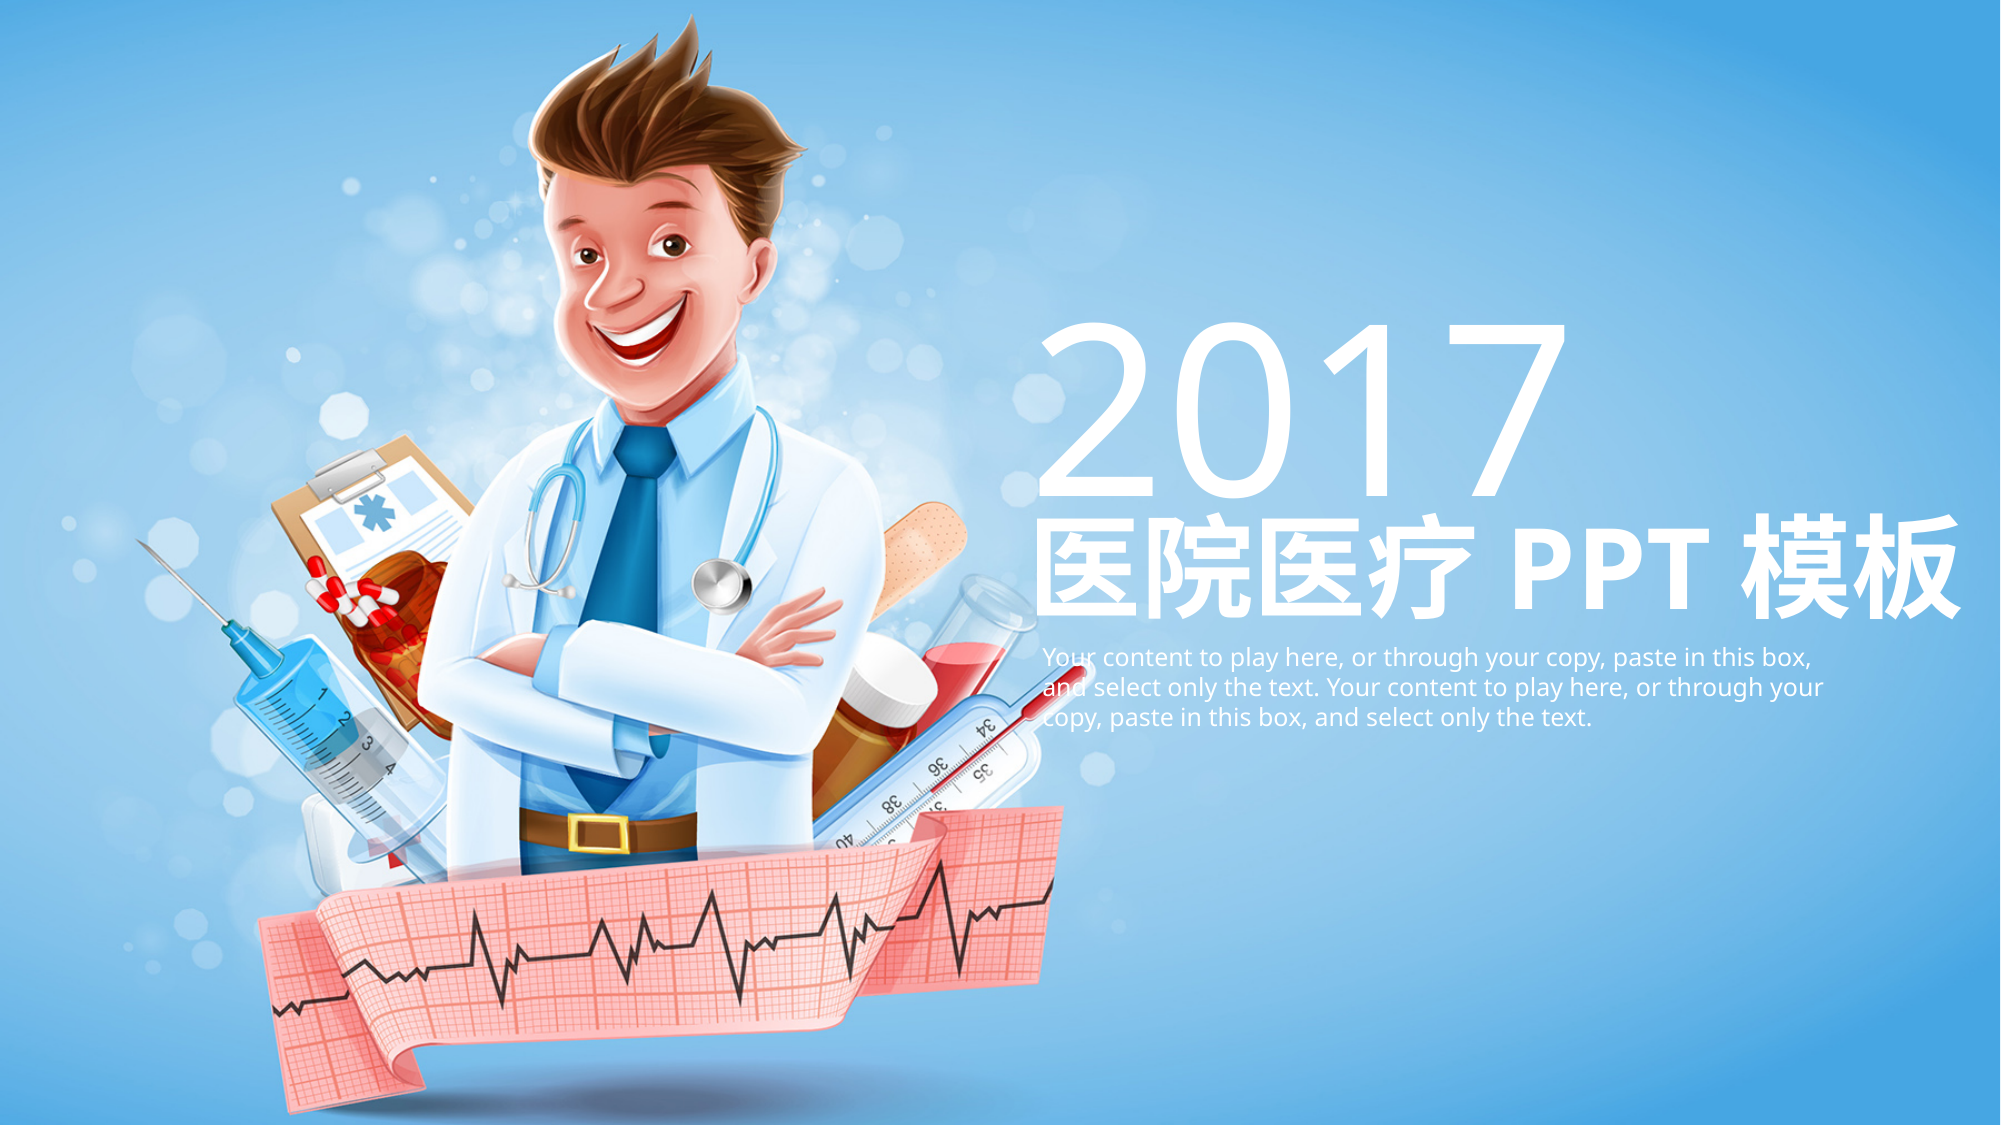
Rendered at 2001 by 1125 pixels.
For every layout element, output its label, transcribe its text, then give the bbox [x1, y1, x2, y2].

text_box Your content to play here, or through your copy, paste in this box, and select only the text. Your content to play here, or through your copy, paste in this box, and select only the text. [1027, 634, 1875, 740]
text_box 医院医疗PPT模板 [1013, 509, 2000, 621]
picture [0, 0, 2001, 1125]
text_box 2017 [1013, 291, 1616, 510]
